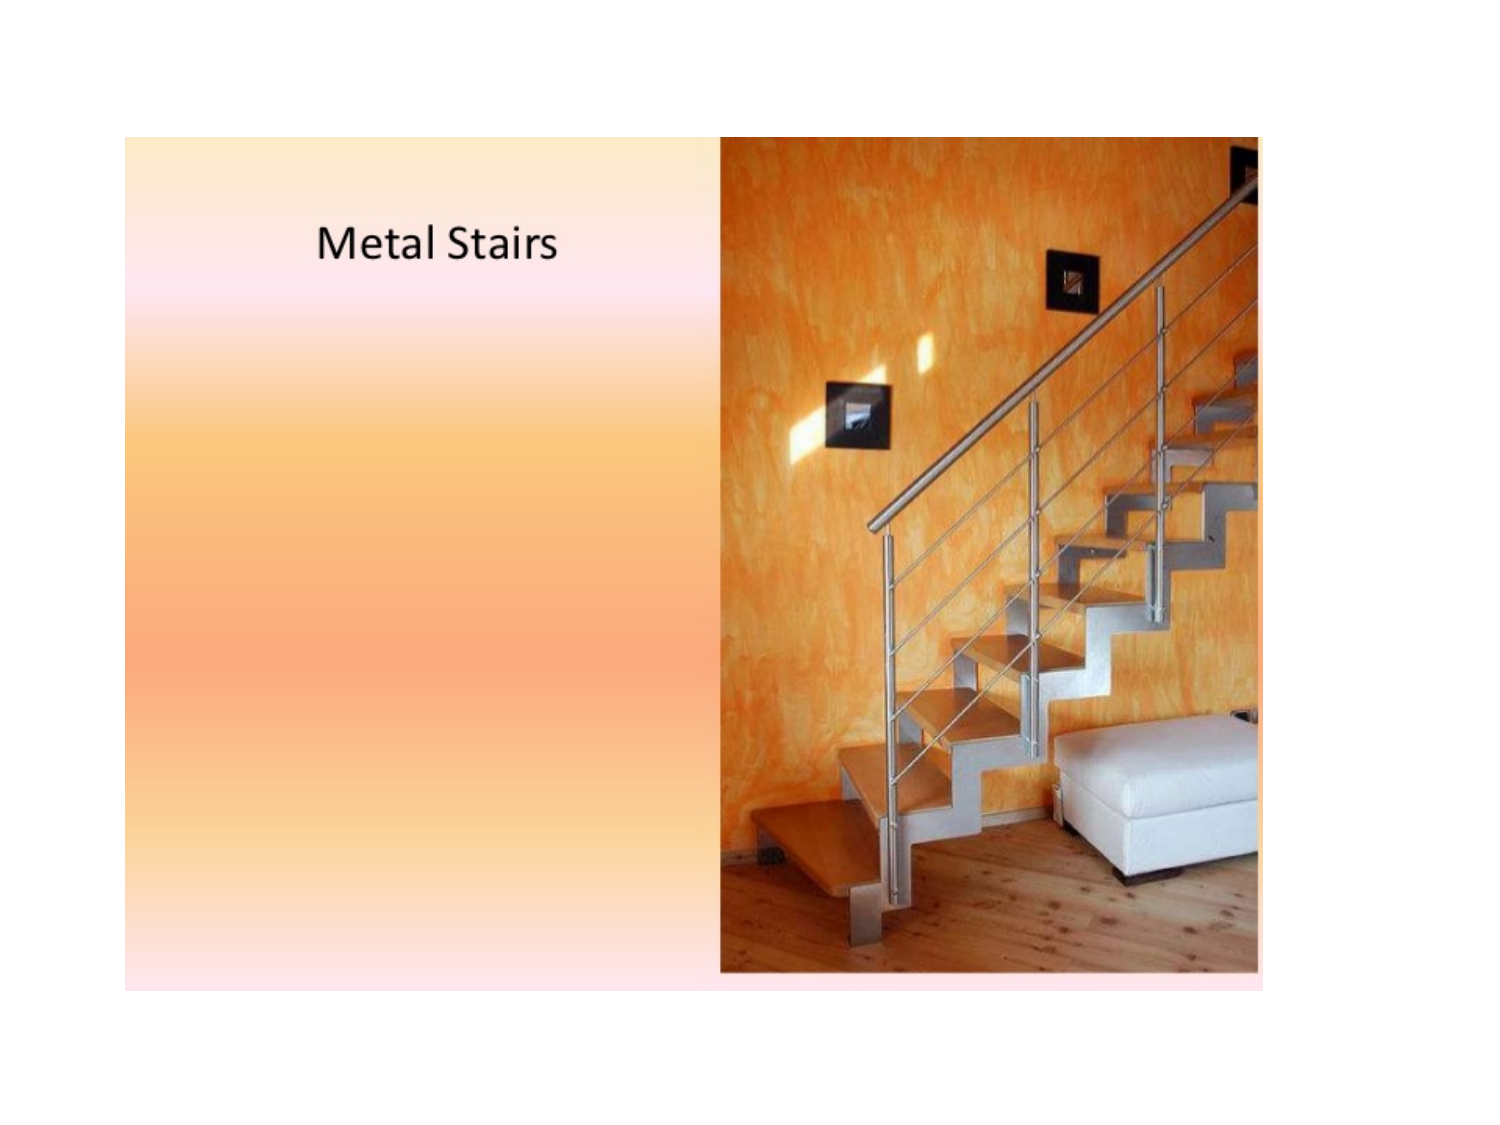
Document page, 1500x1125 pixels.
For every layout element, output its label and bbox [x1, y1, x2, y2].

picture [124, 137, 1263, 991]
